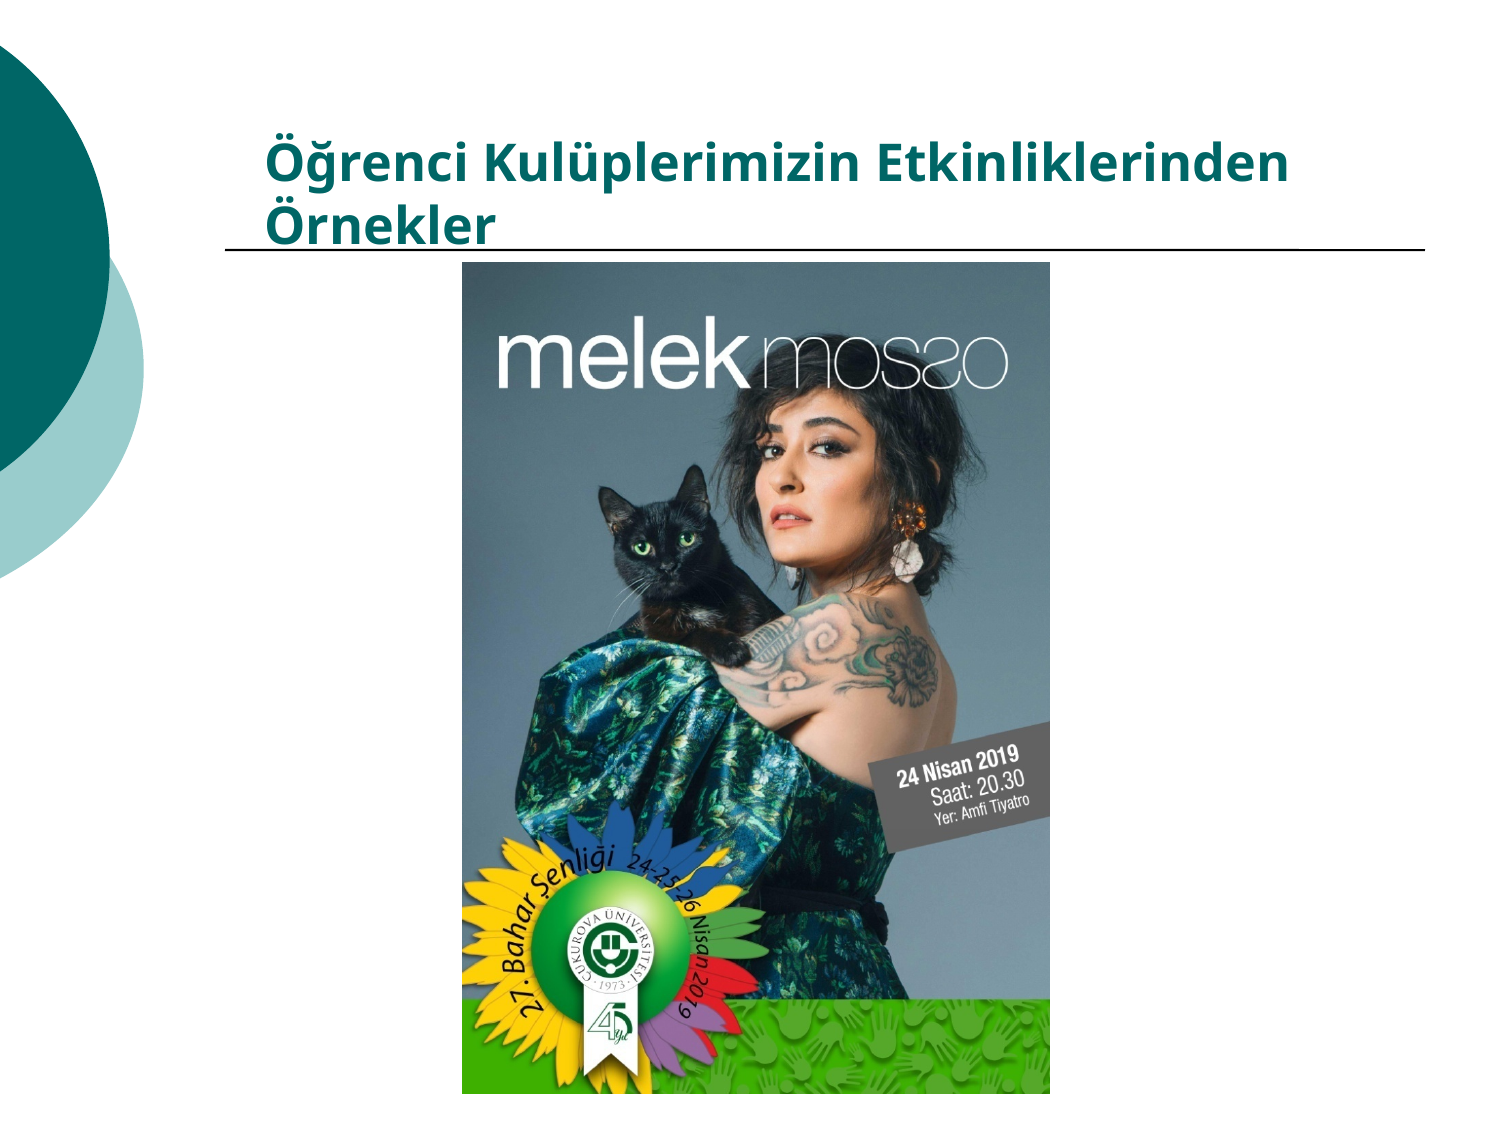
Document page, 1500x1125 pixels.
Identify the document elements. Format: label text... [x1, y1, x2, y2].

text_box Öğrenci Kulüplerimizin Etkinliklerinden Örnekler [249, 74, 1450, 262]
picture [462, 262, 1051, 1094]
